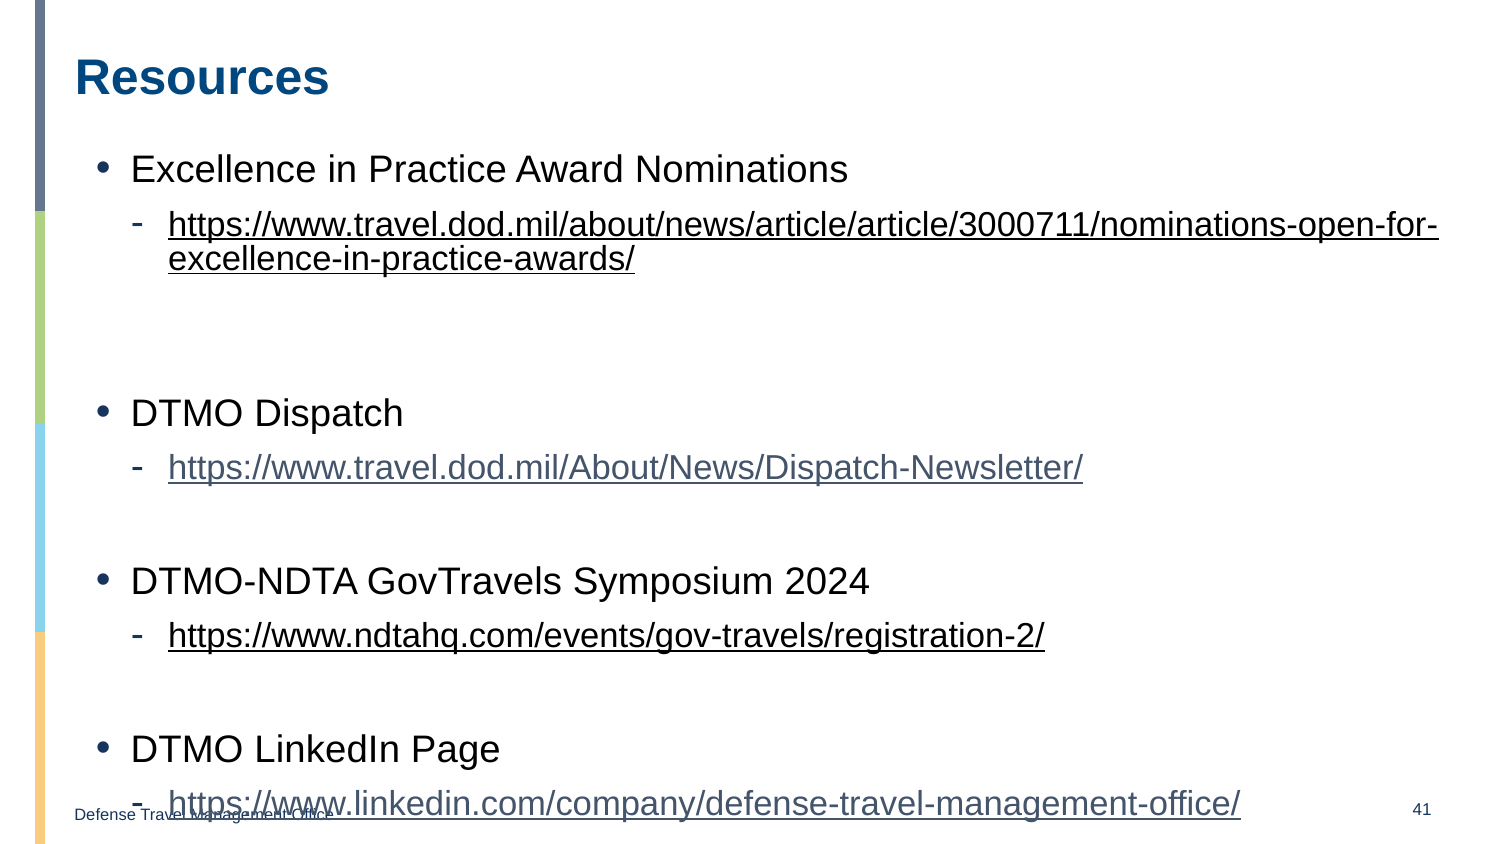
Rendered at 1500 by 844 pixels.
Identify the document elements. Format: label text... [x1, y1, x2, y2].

title Resources [74, 44, 1445, 127]
slide_number 41 [1400, 798, 1445, 828]
list Excellence in Practice Award Nominations https://www.travel.dod.mil/about/news/article/article/3000711/nominations-open-for-excellence-in-practice-awards/ DTMO Dispatch https://www.travel.dod.mil/About/News/Dispatch-Newsletter/ DTMO-NDTA GovTravels Symposium 2024 https://www.ndtahq.com/events/gov-travels/registration-2/ DTMO LinkedIn Page https://www.linkedin.com/company/defense-travel-management-office/ [74, 143, 1445, 793]
